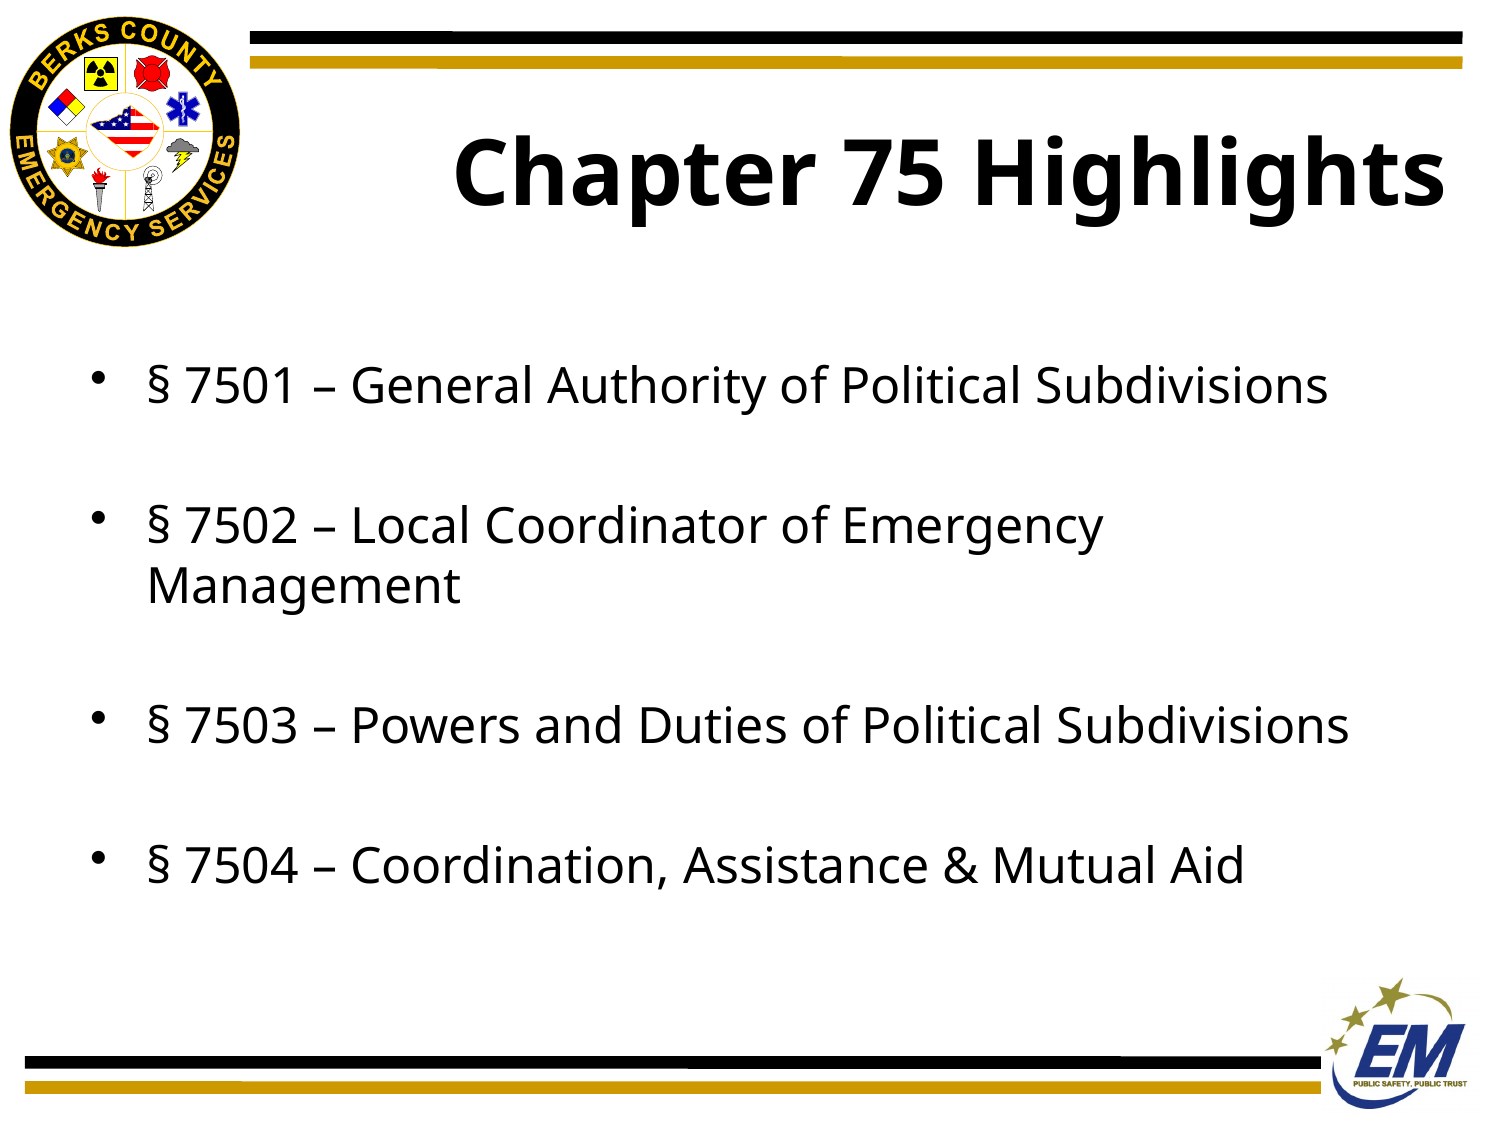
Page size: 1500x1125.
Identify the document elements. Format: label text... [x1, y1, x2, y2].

title Chapter 75 Highlights [249, 75, 1463, 263]
picture [1320, 974, 1482, 1114]
list § 7501 – General Authority of Political Subdivisions § 7502 – Local Coordinator of Emergency Management § 7503 – Powers and Duties of Political Subdivisions § 7504 – Coordination, Assistance & Mutual Aid [75, 287, 1375, 1030]
